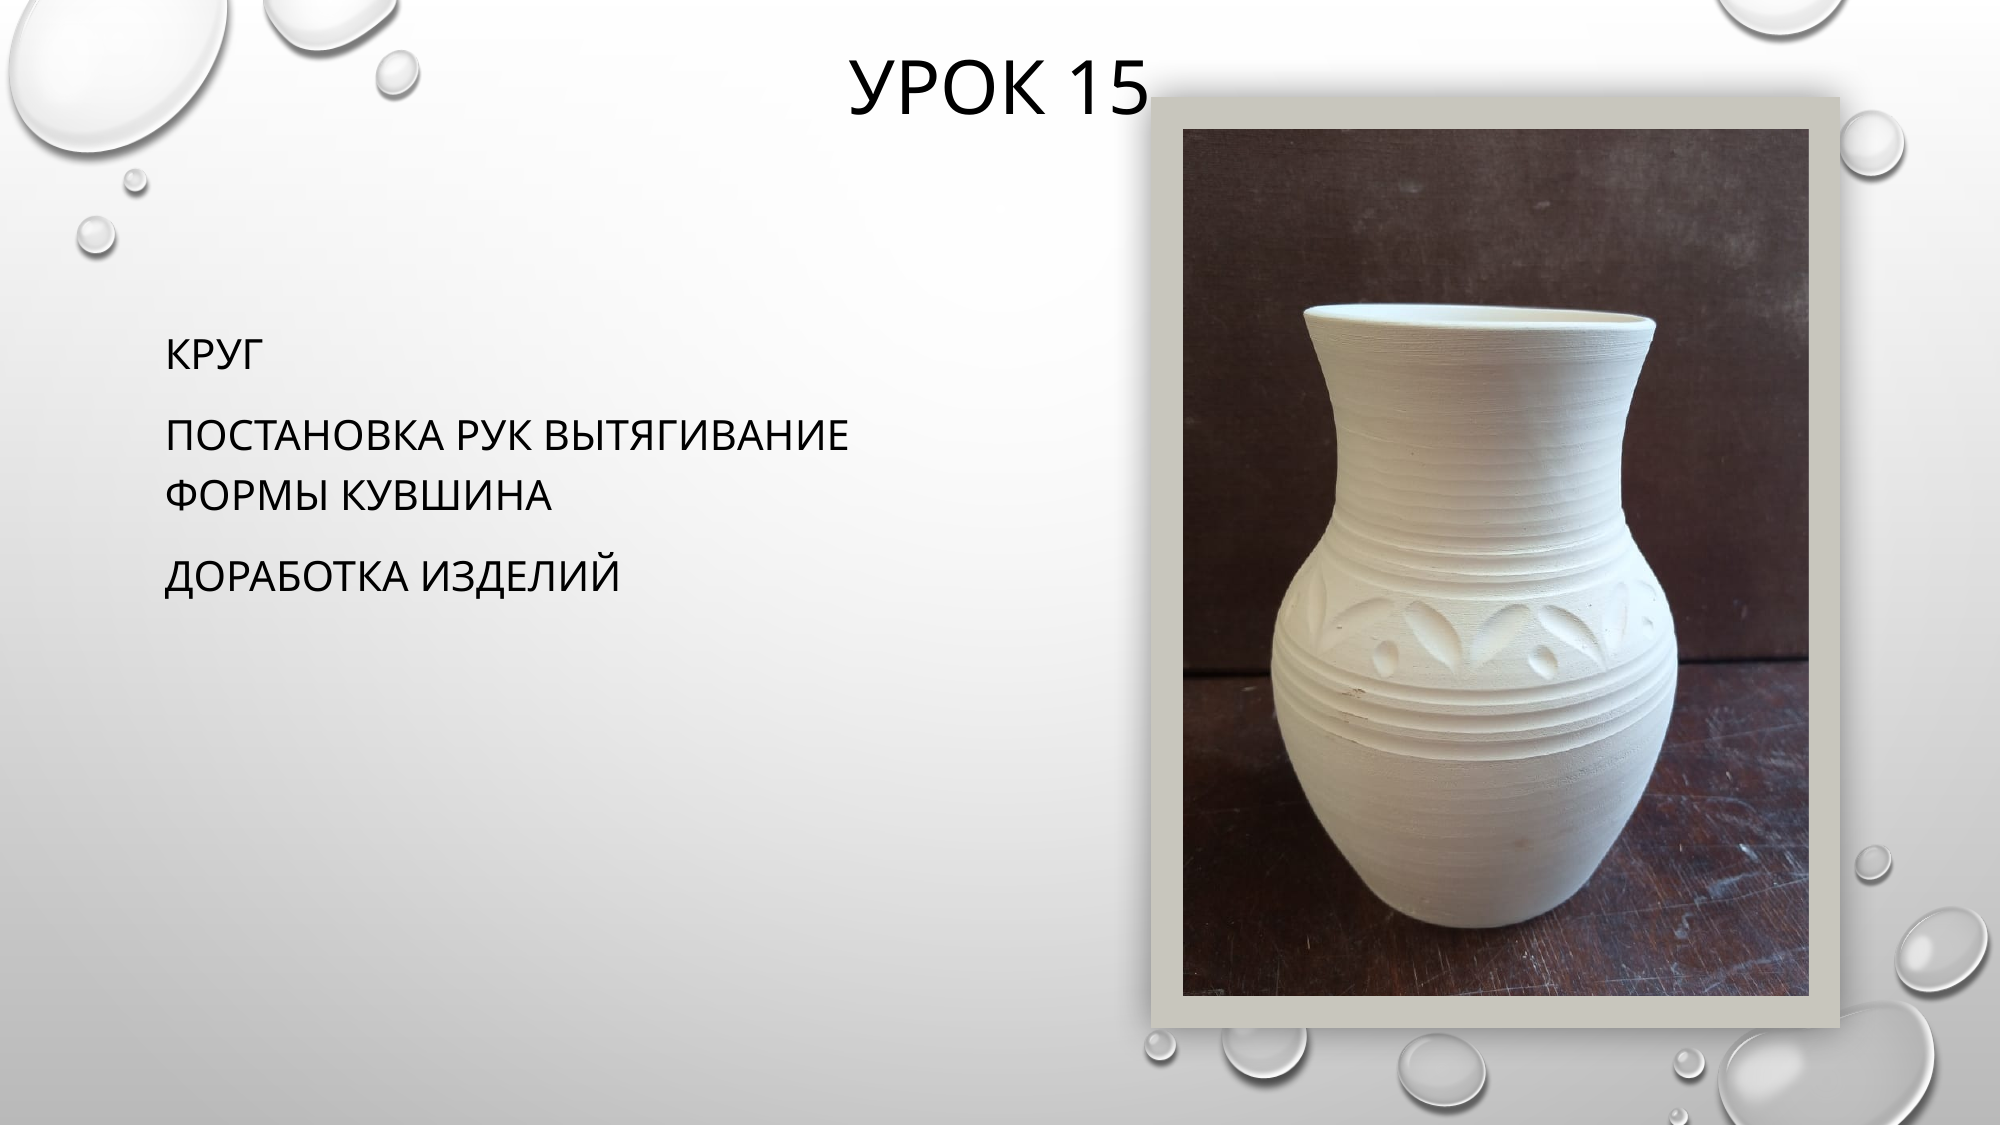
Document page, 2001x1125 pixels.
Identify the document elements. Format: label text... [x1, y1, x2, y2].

list Круг Постановка рук Вытягивание формы кувшина Доработка изделий [149, 158, 983, 944]
picture [0, 0, 2000, 1125]
title Урок 15 [149, 21, 1851, 159]
